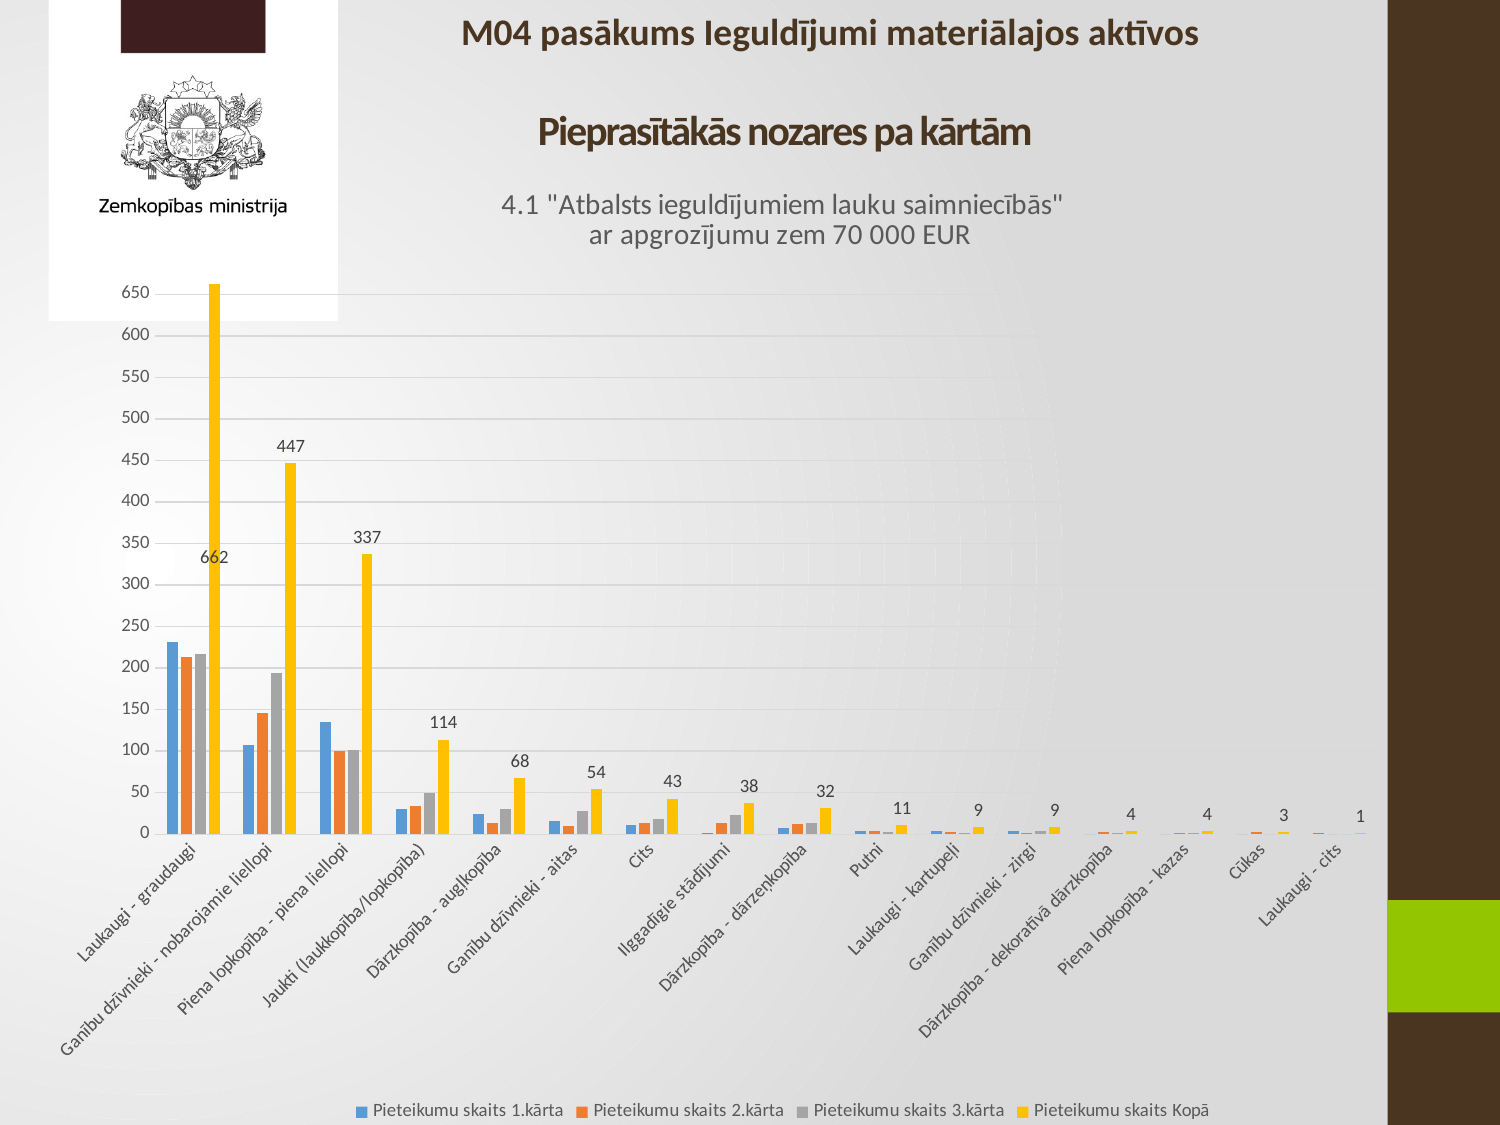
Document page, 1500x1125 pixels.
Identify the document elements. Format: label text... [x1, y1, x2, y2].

title Pieprasītākās nozares pa kārtām [335, 95, 1243, 149]
list M04 pasākums Ieguldījumi materiālajos aktīvos [418, 0, 1243, 102]
picture [48, 0, 338, 321]
chart [56, 156, 1500, 1125]
